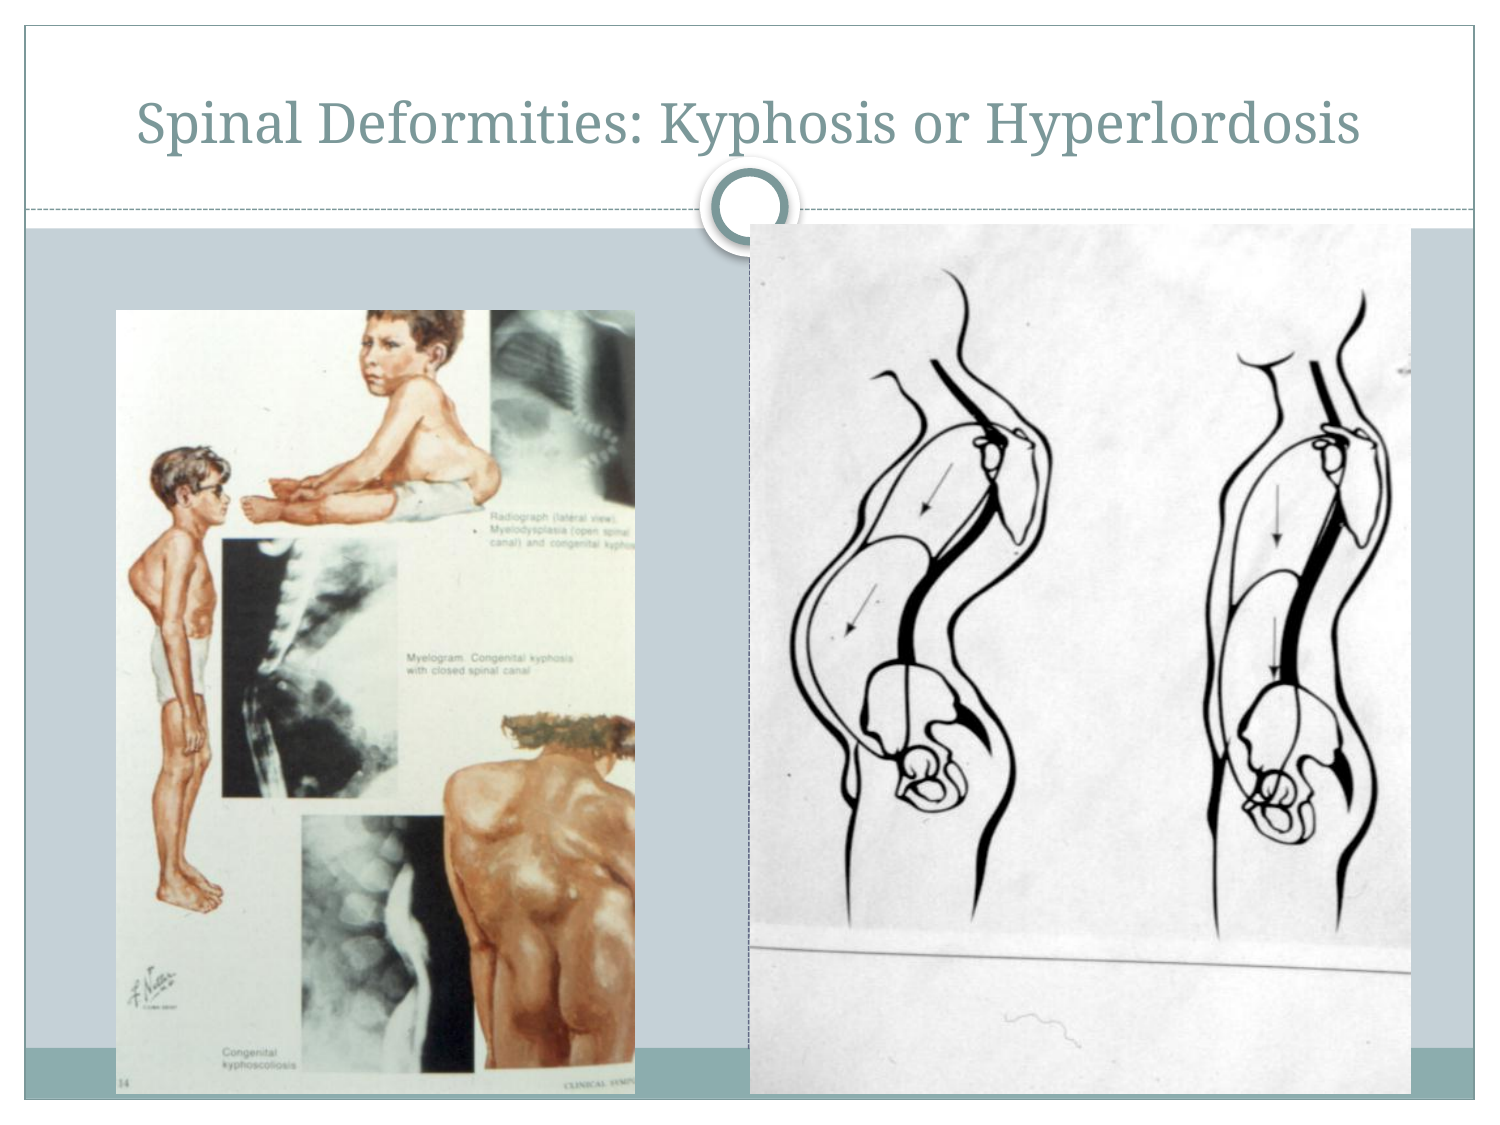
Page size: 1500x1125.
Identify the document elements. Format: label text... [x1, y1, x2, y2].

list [749, 224, 1411, 1095]
title Spinal Deformities: Kyphosis or Hyperlordosis [49, 37, 1450, 162]
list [115, 310, 636, 1095]
